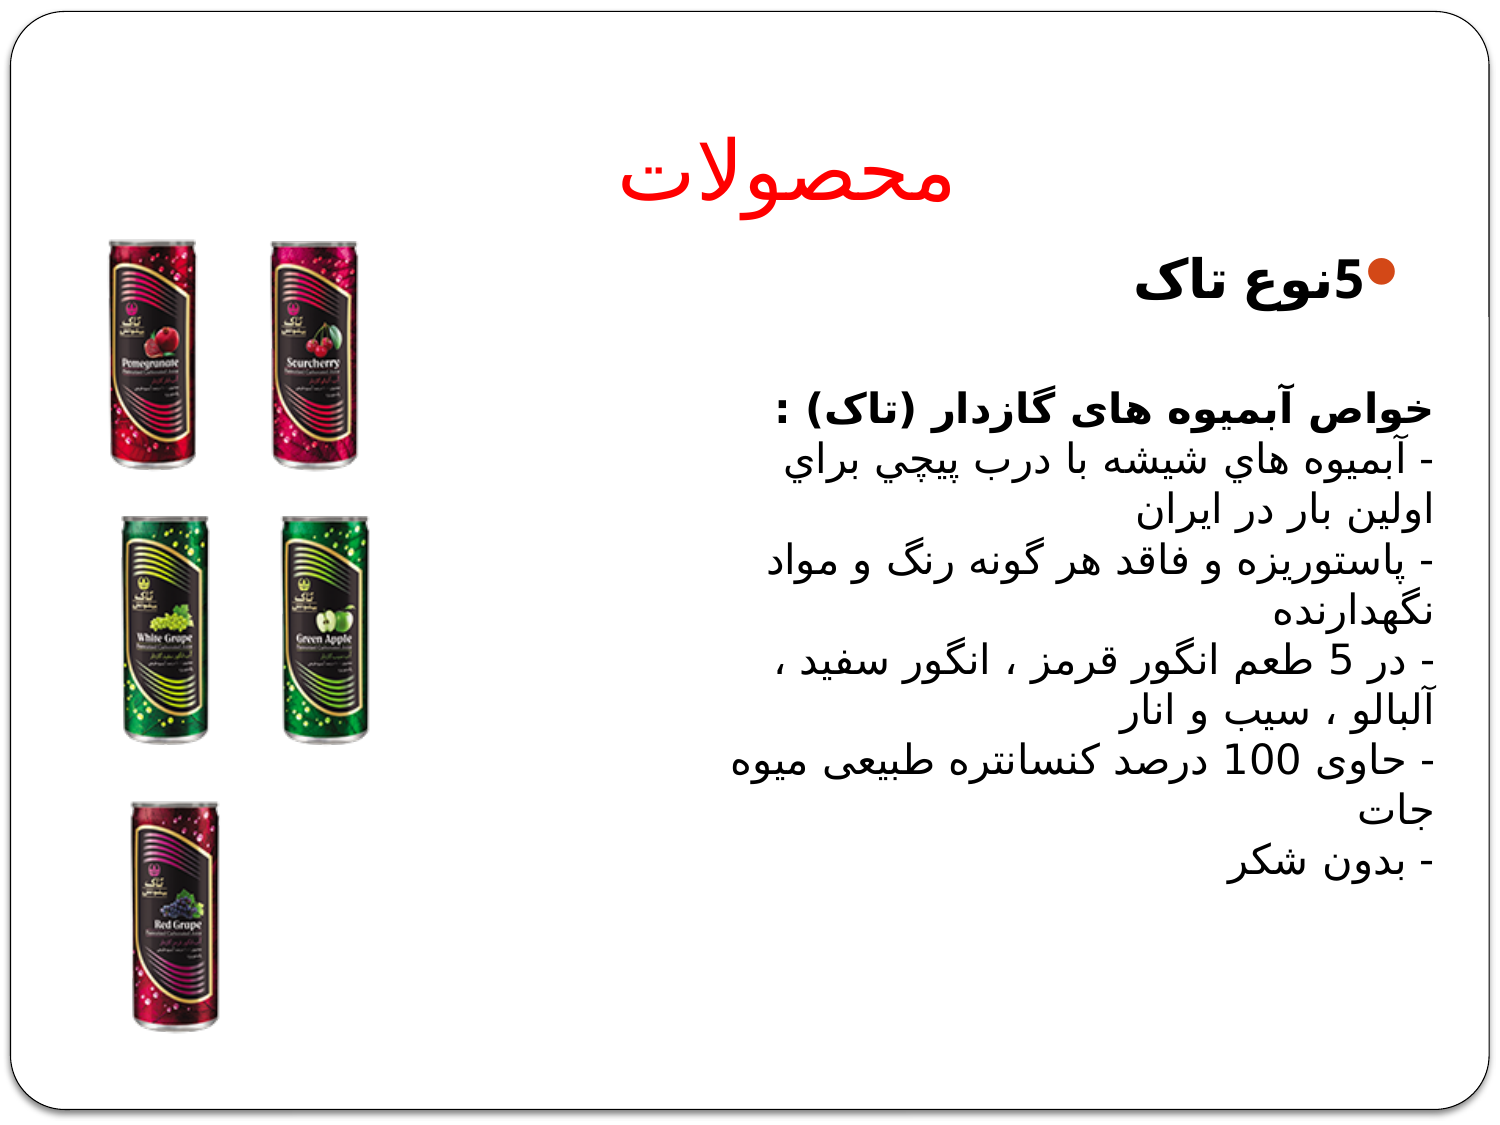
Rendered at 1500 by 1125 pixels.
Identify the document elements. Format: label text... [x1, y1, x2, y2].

text_box خواص آبميوه های گازدار (تاک) : - آبميوه هاي شيشه با درب پيچي براي اولين بار در ايران - پاستوریزه و فاقد هر گونه رنگ و مواد نگهدارنده - در 5 طعم انگور قرمز ، انگور سفید ، آلبالو ، سیب و انار - حاوی 100 درصد کنسانتره طبیعی میوه جات - بدون شکر [699, 374, 1450, 890]
picture [37, 237, 435, 473]
picture [62, 799, 298, 1035]
title محصولات [150, 45, 1425, 233]
list 5نوع تاک [150, 237, 1425, 988]
picture [49, 512, 448, 748]
